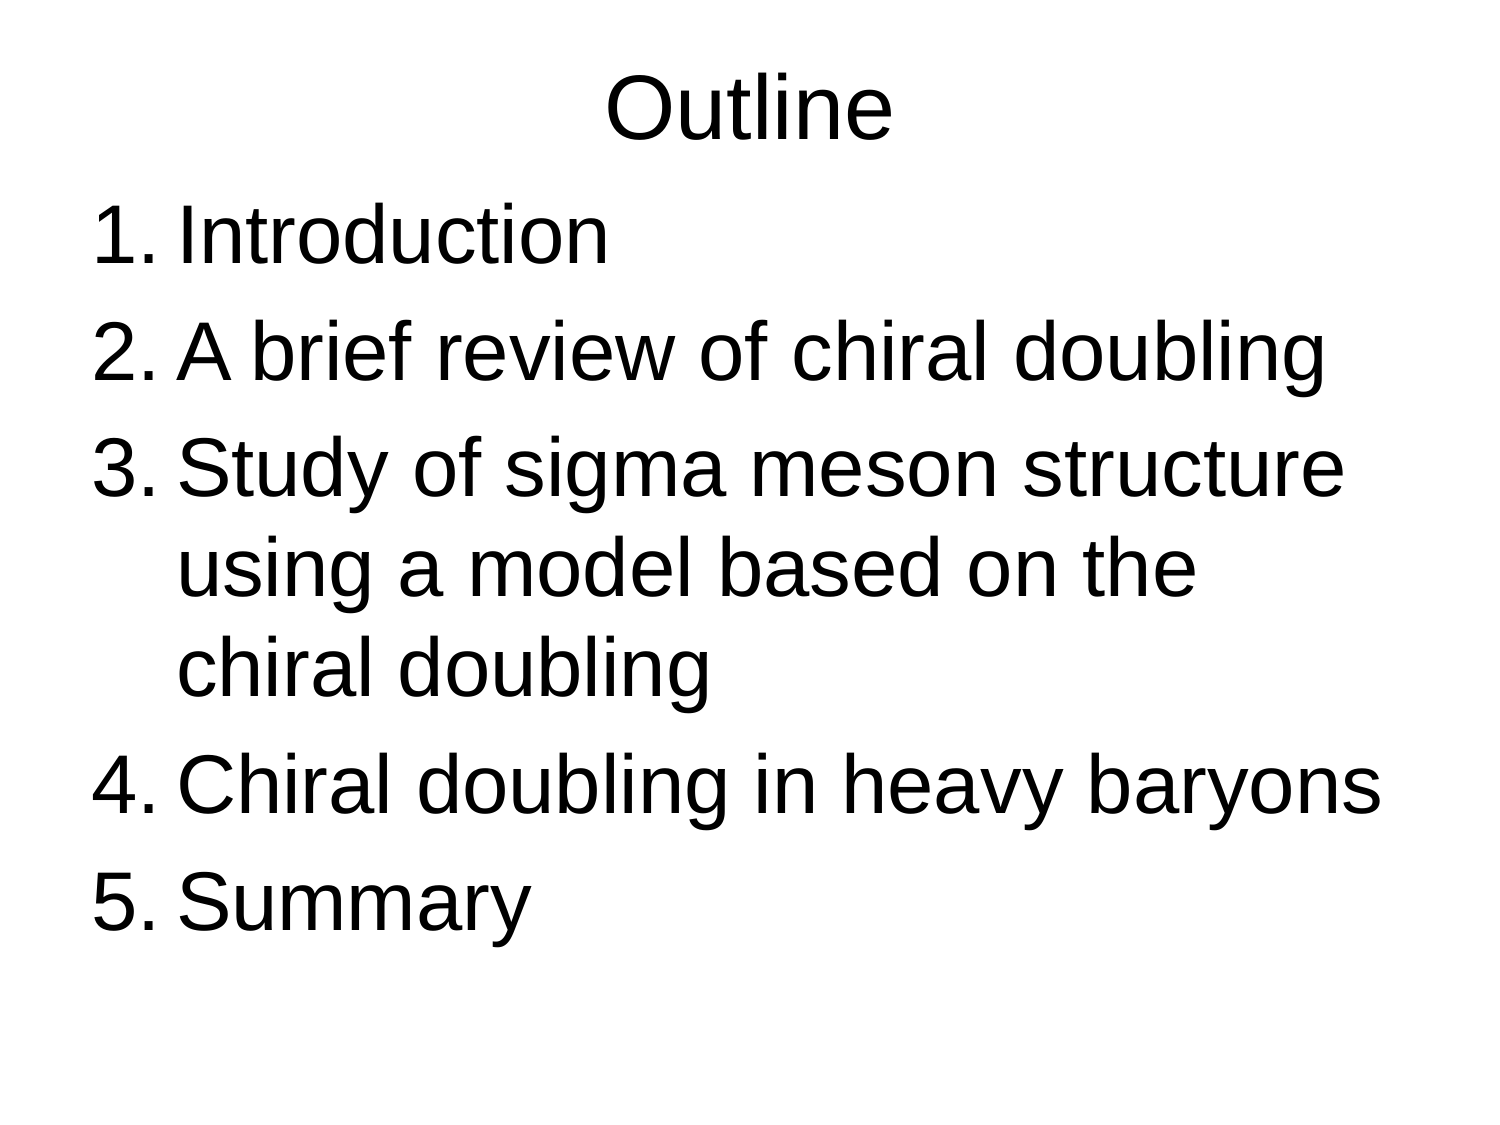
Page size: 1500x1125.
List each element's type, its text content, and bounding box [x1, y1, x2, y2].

list Introduction A brief review of chiral doubling Study of sigma meson structure using a model based on the chiral doubling Chiral doubling in heavy baryons Summary [76, 172, 1427, 1036]
title Outline [74, 44, 1426, 162]
